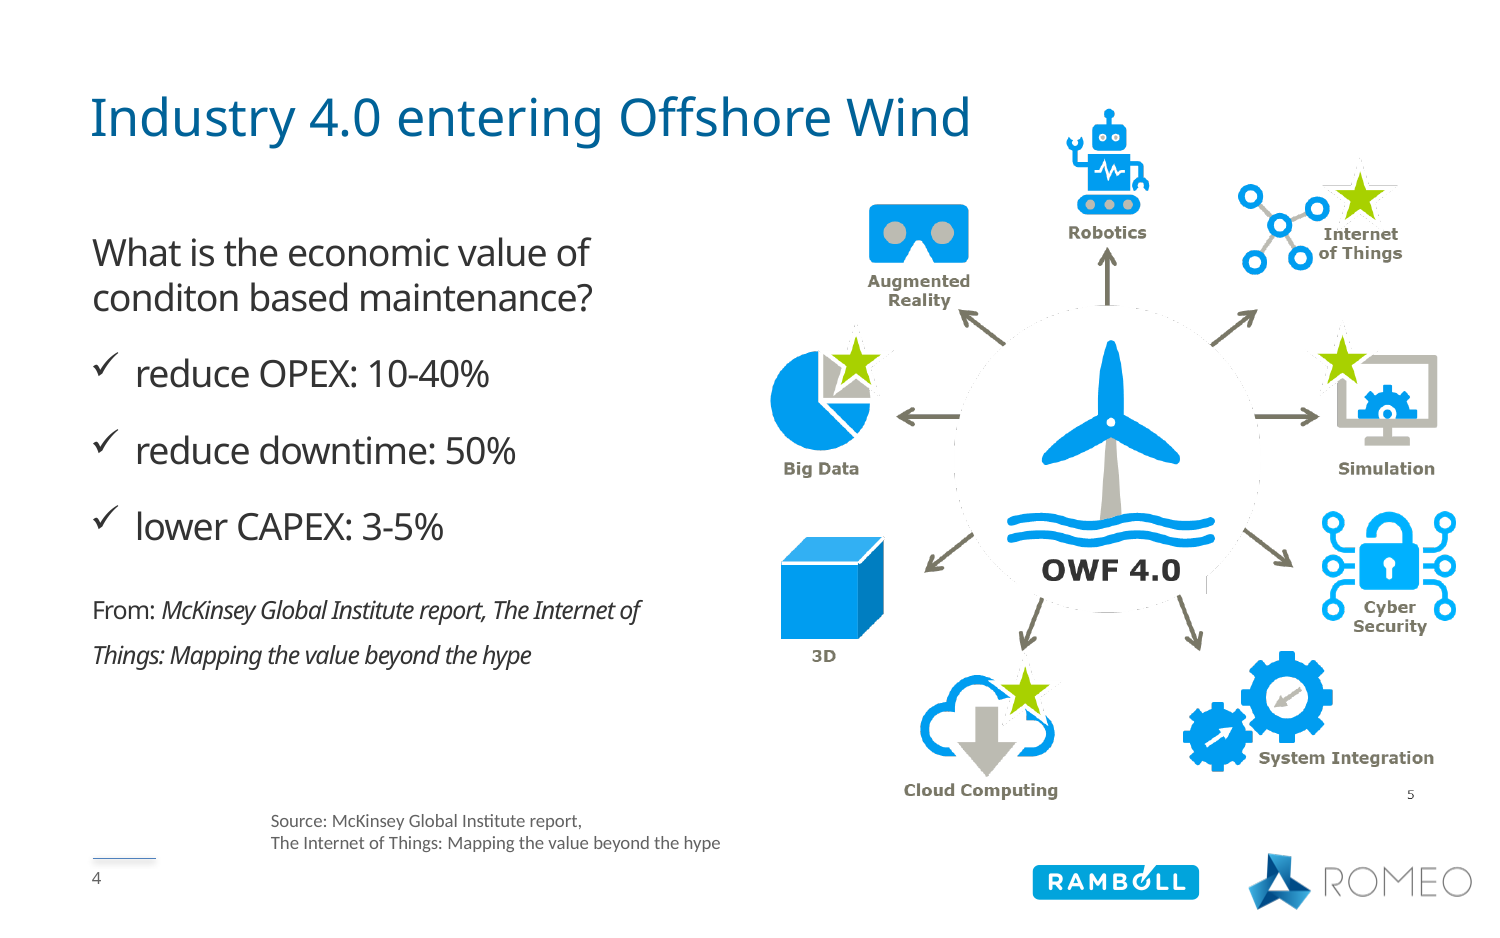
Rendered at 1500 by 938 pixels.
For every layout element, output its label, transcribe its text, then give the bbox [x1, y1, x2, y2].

picture [1234, 825, 1500, 938]
picture [1099, 135, 1106, 141]
title Industry 4.0 entering Offshore Wind [75, 37, 1127, 194]
picture [1112, 134, 1119, 141]
picture [1440, 604, 1451, 615]
list What is the economic value of conditon based maintenance? reduce OPEX: 10-40% reduce downtime: 50% lower CAPEX: 3-5% From: McKinsey Global Institute report, The Internet of Things: Mapping the value beyond the hype [75, 221, 719, 822]
picture [770, 108, 1456, 810]
picture [1440, 561, 1450, 571]
picture [1019, 825, 1212, 934]
text_box [77, 539, 191, 653]
text_box Source: McKinsey Global Institute report, The Internet of Things: Mapping the value beyond the hype [269, 808, 721, 854]
picture [1440, 518, 1450, 528]
